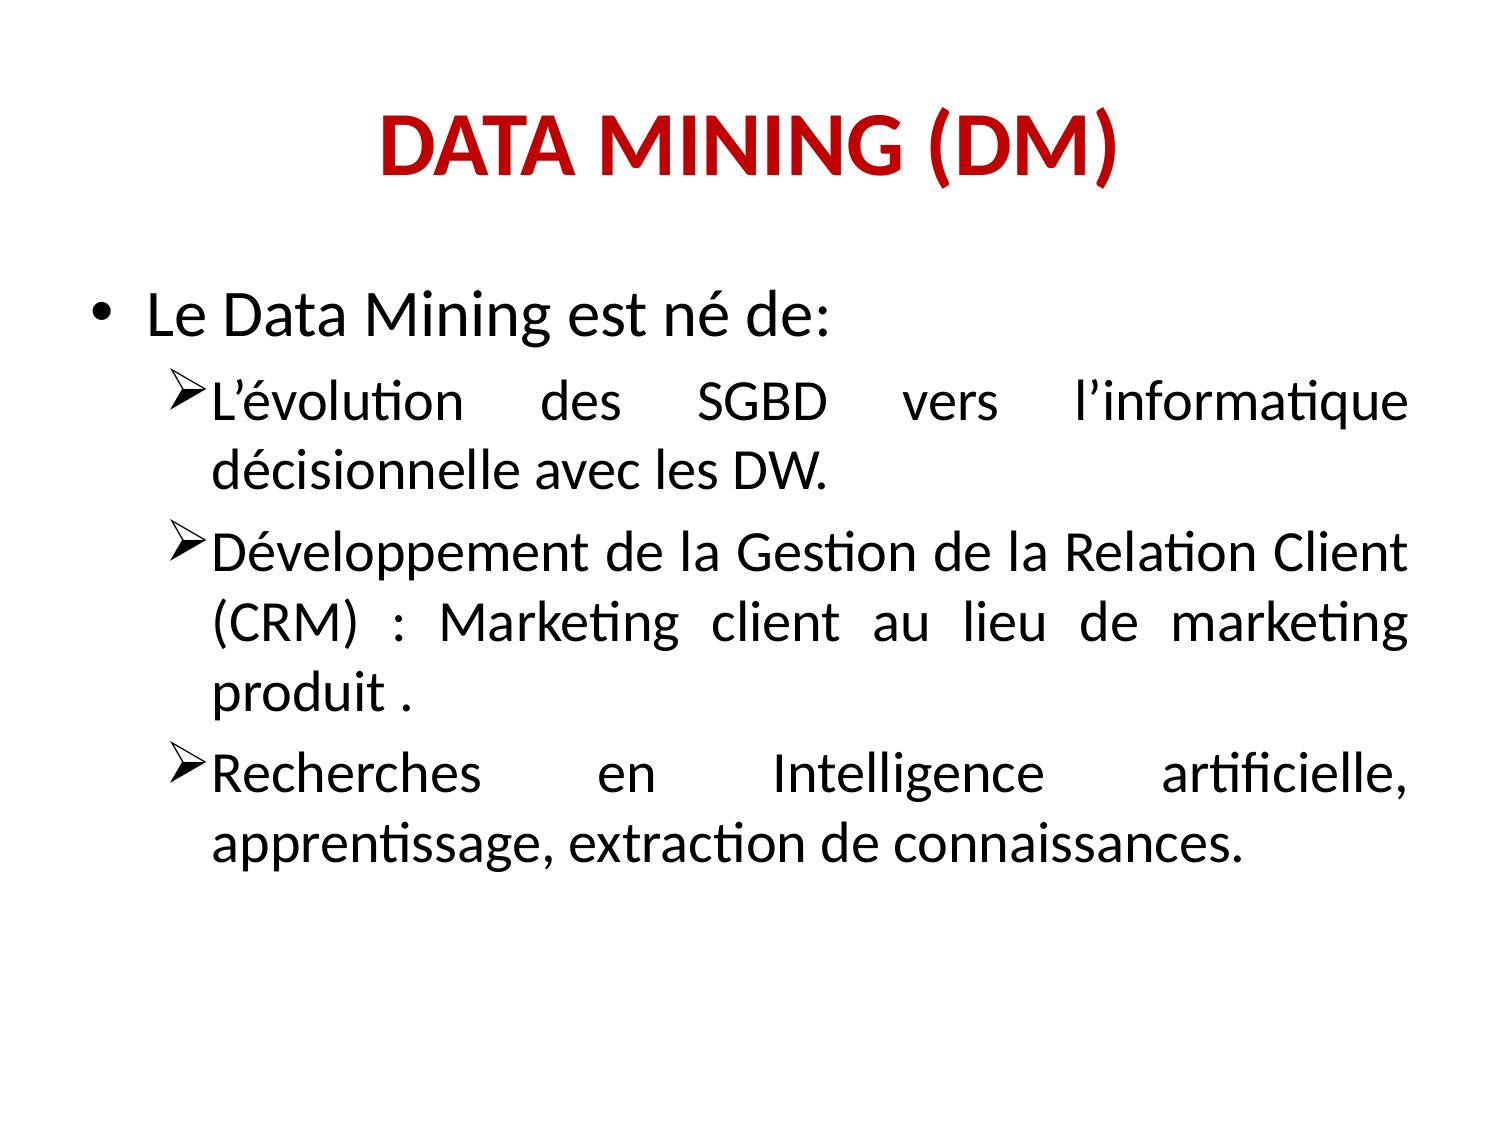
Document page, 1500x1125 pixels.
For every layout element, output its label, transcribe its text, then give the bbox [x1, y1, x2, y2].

title DATA MINING (DM) [75, 45, 1425, 233]
list Le Data Mining est né de: L’évolution des SGBD vers l’informatique décisionnelle avec les DW. Développement de la Gestion de la Relation Client (CRM) : Marketing client au lieu de marketing produit . Recherches en Intelligence artificielle, apprentissage, extraction de connaissances. [75, 262, 1425, 1005]
